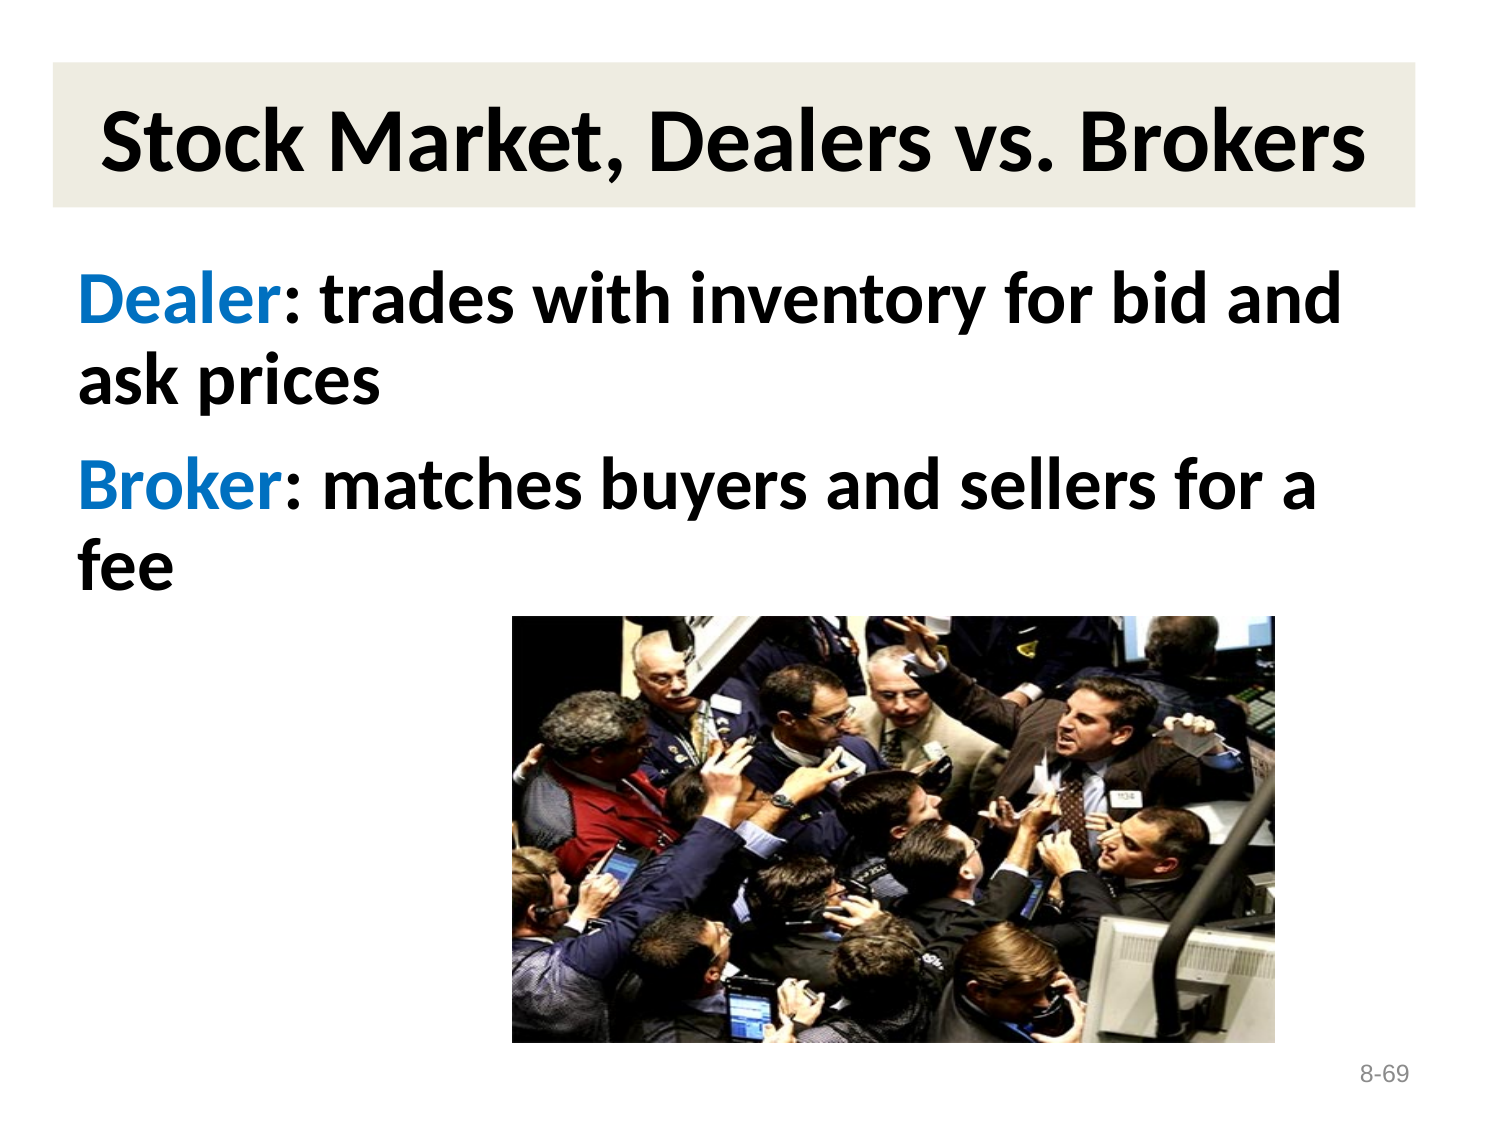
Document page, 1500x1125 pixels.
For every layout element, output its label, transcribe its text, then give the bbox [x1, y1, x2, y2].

picture [512, 615, 1276, 1044]
title Stock Market, Dealers vs. Brokers [52, 62, 1416, 208]
slide_number 8-69 [1074, 1042, 1425, 1103]
text_box Dealer: trades with inventory for bid and ask prices Broker: matches buyers and sellers for a fee [62, 224, 1413, 615]
